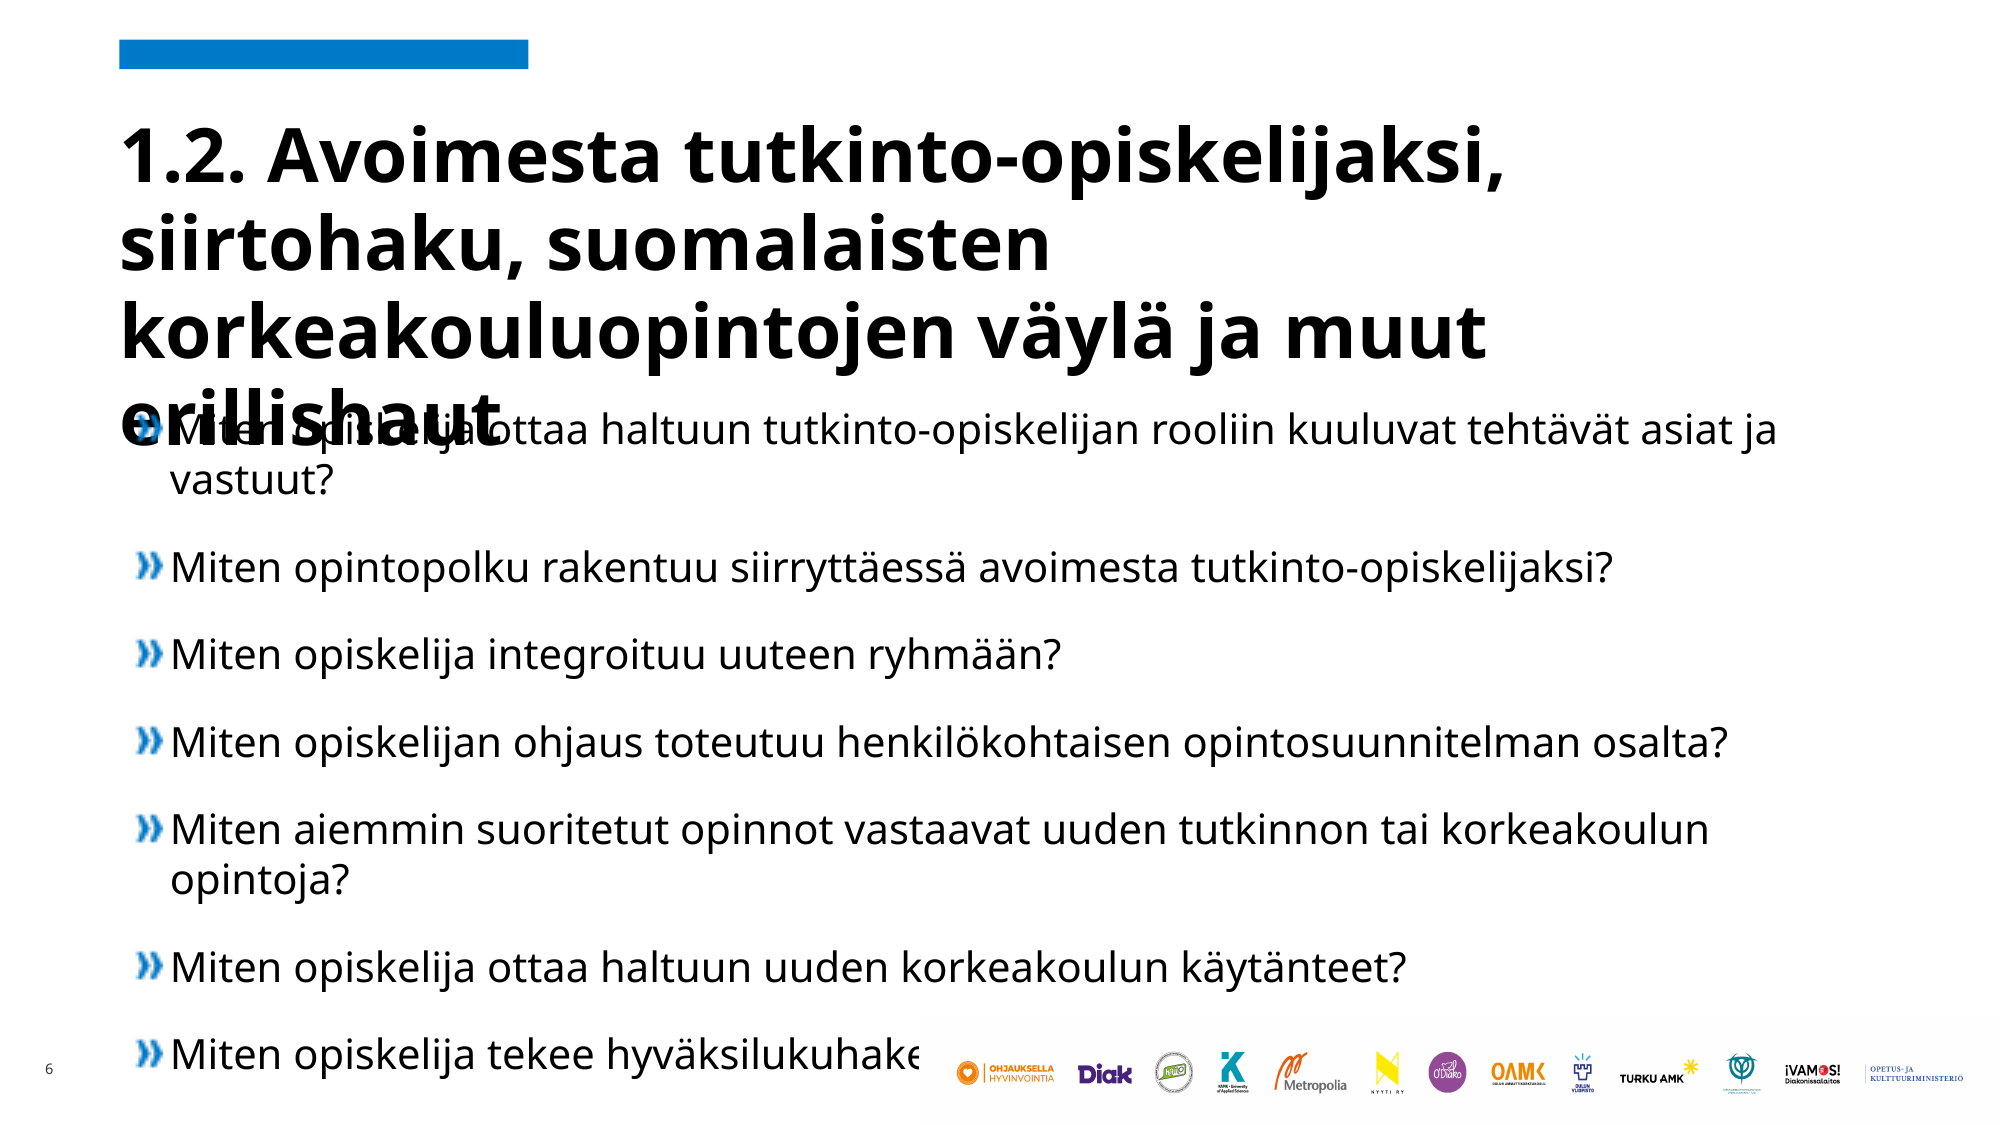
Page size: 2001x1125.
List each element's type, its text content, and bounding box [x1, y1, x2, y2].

list Miten opiskelija ottaa haltuun tutkinto-opiskelijan rooliin kuuluvat tehtävät asiat ja vastuut? ​ Miten opintopolku rakentuu siirryttäessä avoimesta tutkinto-opiskelijaksi? Miten opiskelija integroituu uuteen ryhmään? Miten opiskelijan ohjaus toteutuu henkilökohtaisen opintosuunnitelman osalta? Miten aiemmin suoritetut opinnot vastaavat uuden tutkinnon tai korkeakoulun opintoja? Miten opiskelija ottaa haltuun uuden korkeakoulun käytänteet? ​ Miten opiskelija tekee hyväksilukuhakemukset? [119, 395, 1882, 1102]
picture [919, 1015, 2000, 1125]
slide_number 6 [25, 1040, 69, 1101]
title 1.2. Avoimesta tutkinto-opiskelijaksi, siirtohaku, suomalaisten korkeakouluopintojen väylä ja muut erillishaut [119, 110, 1882, 300]
